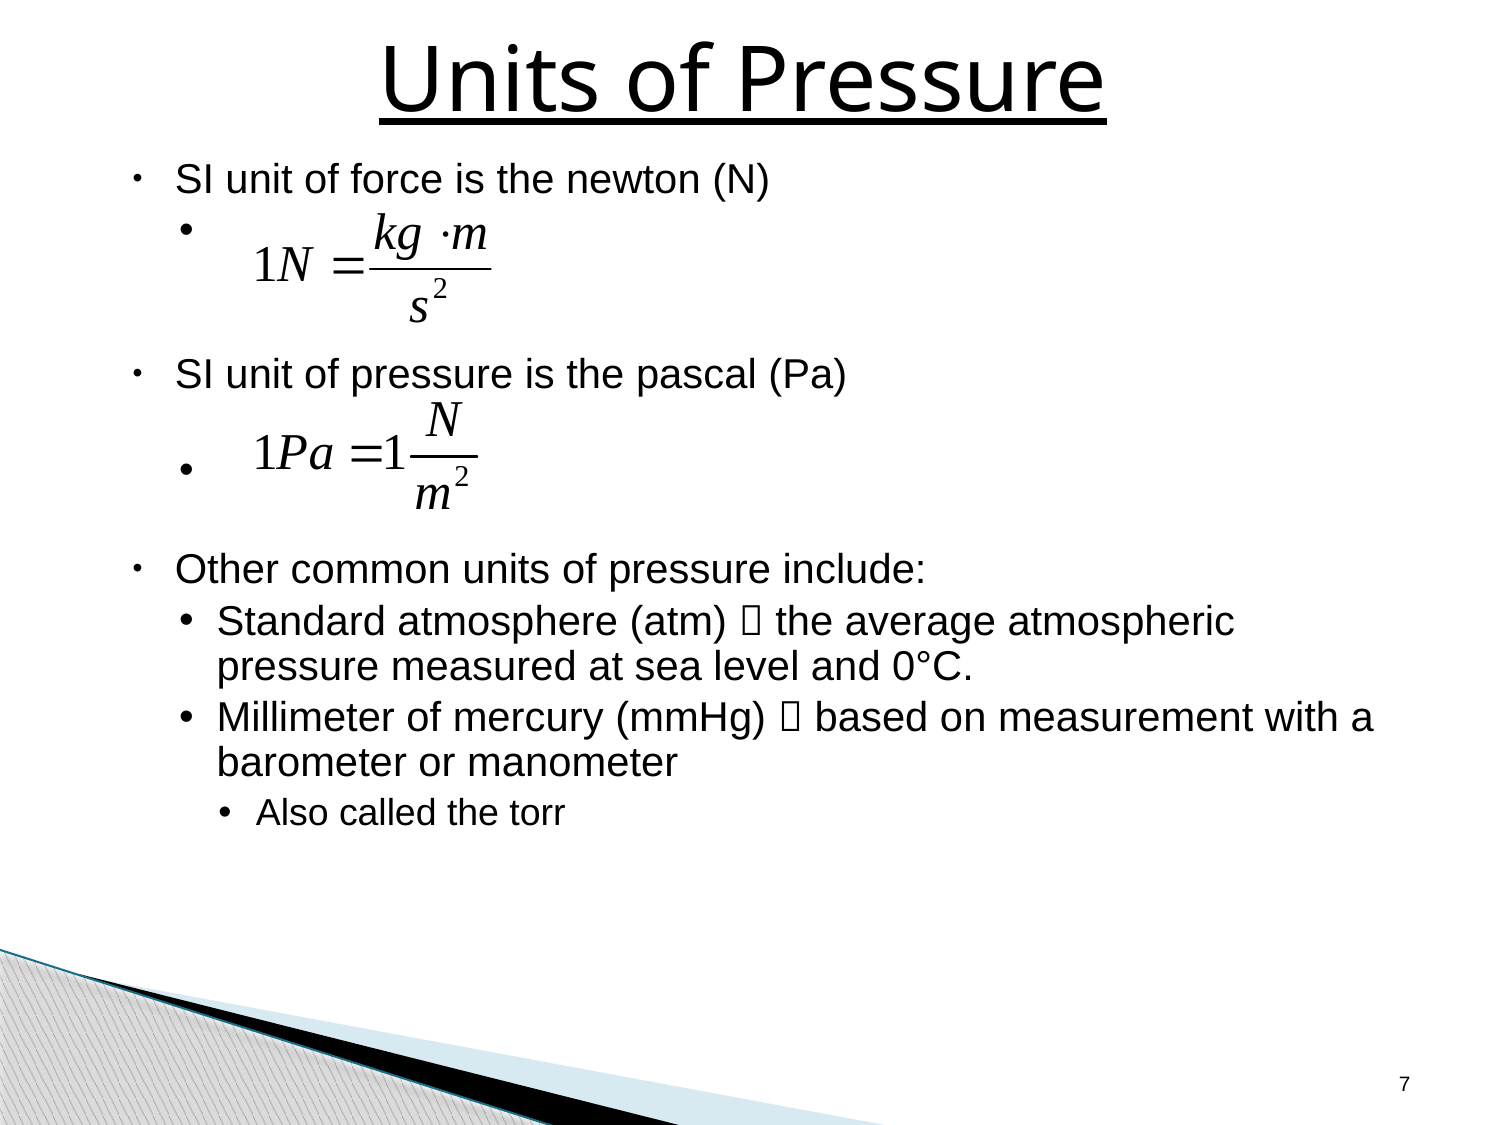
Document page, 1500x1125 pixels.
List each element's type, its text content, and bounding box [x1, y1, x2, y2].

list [249, 199, 500, 334]
slide_number 7 [1074, 1024, 1425, 1103]
title Units of Pressure [225, 12, 1262, 138]
list SI unit of force is the newton (N) SI unit of pressure is the pascal (Pa) Other common units of pressure include: Standard atmosphere (atm)  the average atmospheric pressure measured at sea level and 0°C. Millimeter of mercury (mmHg)  based on measurement with a barometer or manometer Also called the torr [99, 149, 1400, 938]
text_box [249, 387, 488, 522]
